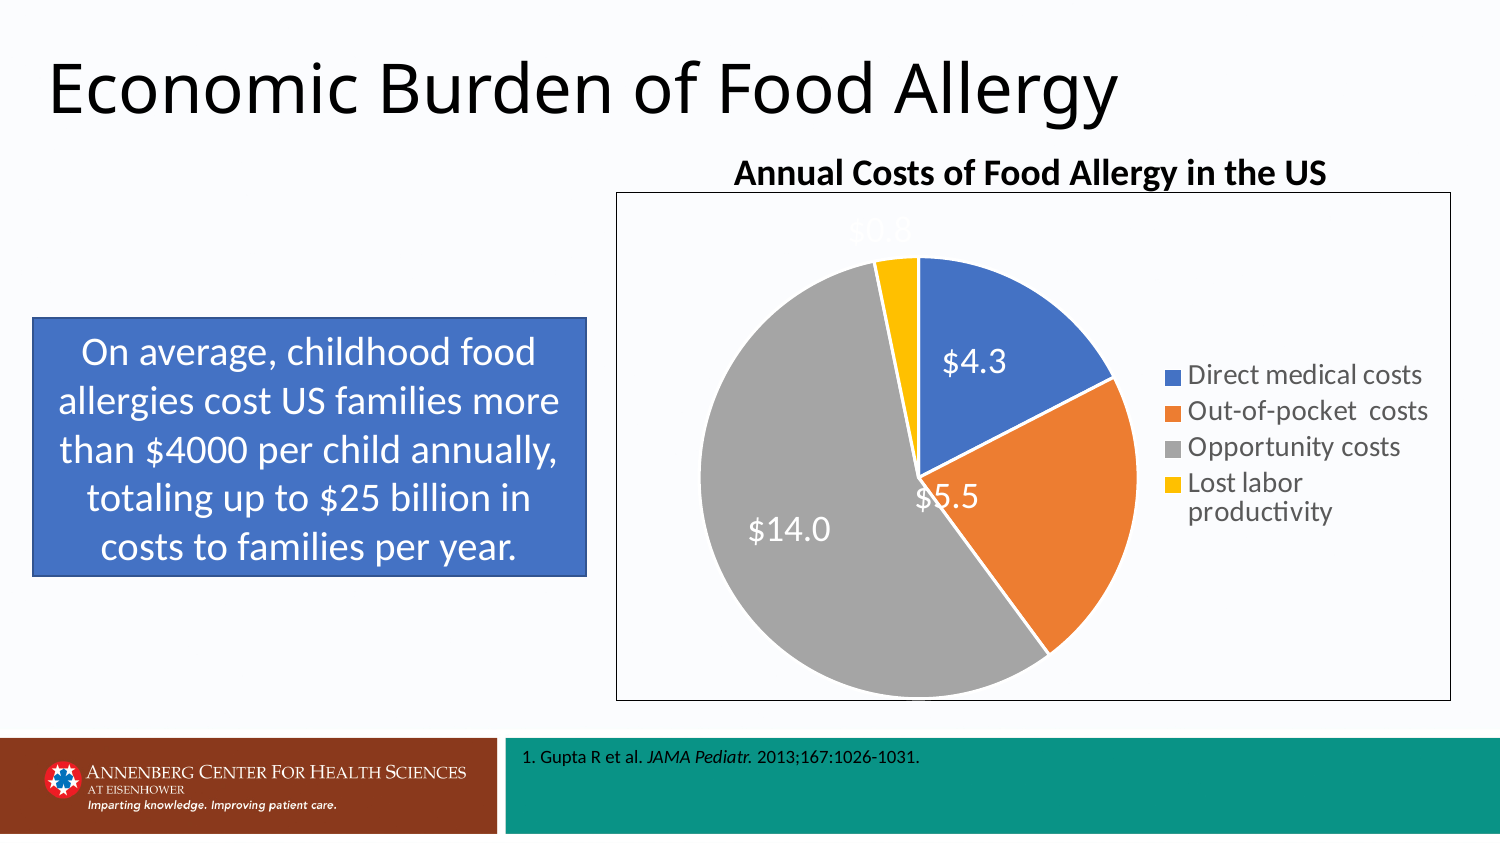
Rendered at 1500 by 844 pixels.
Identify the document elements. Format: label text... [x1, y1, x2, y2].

picture [0, 0, 1500, 844]
text_box On average, childhood food allergies cost US families more than $4000 per child annually, totaling up to $25 billion in costs to families per year. [32, 317, 587, 577]
title Economic Burden of Food Allergy [32, 21, 1470, 163]
text_box Annual Costs of Food Allergy in the US [610, 140, 1451, 192]
chart [610, 192, 1451, 701]
list 1. Gupta R et al. JAMA Pediatr. 2013;167:1026-1031. [506, 739, 1500, 830]
